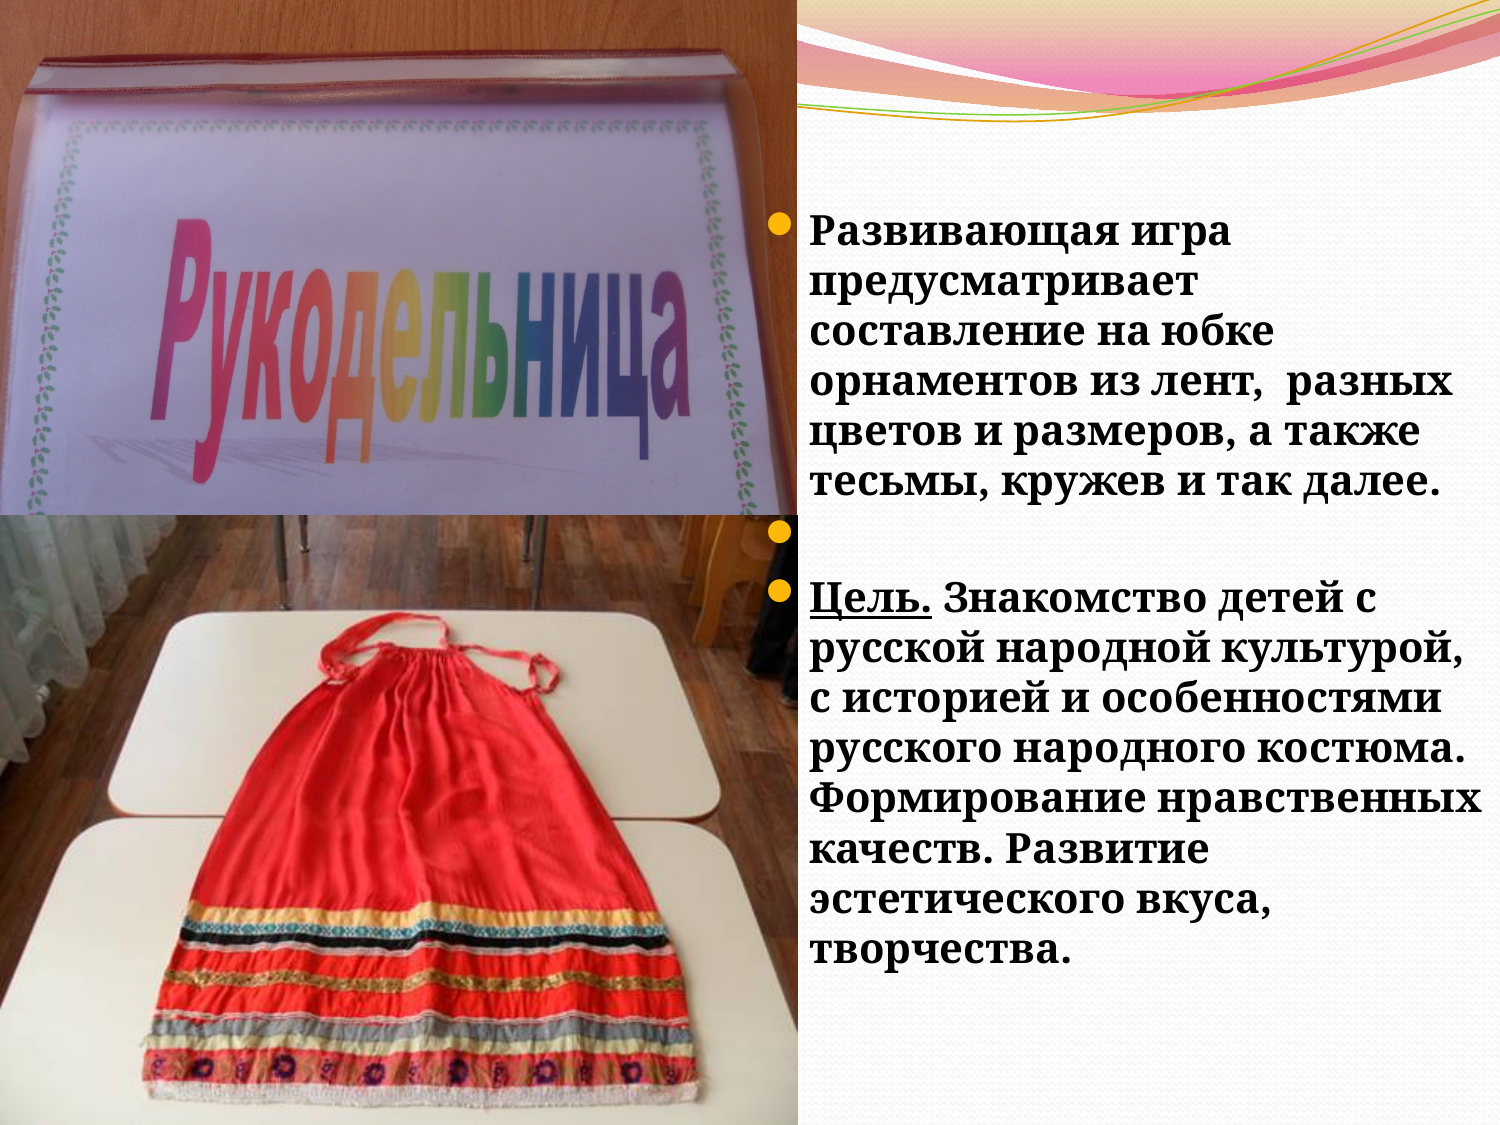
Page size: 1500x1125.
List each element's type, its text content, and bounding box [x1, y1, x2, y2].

picture [0, 0, 798, 1125]
list Развивающая игра предусматривает составление на юбке орнаментов из лент, разных цветов и размеров, а также тесьмы, кружев и так далее. Цель. Знакомство детей с русской народной культурой, с историей и особенностями русского народного костюма. Формирование нравственных качеств. Развитие эстетического вкуса, творчества. [802, 196, 1500, 1025]
